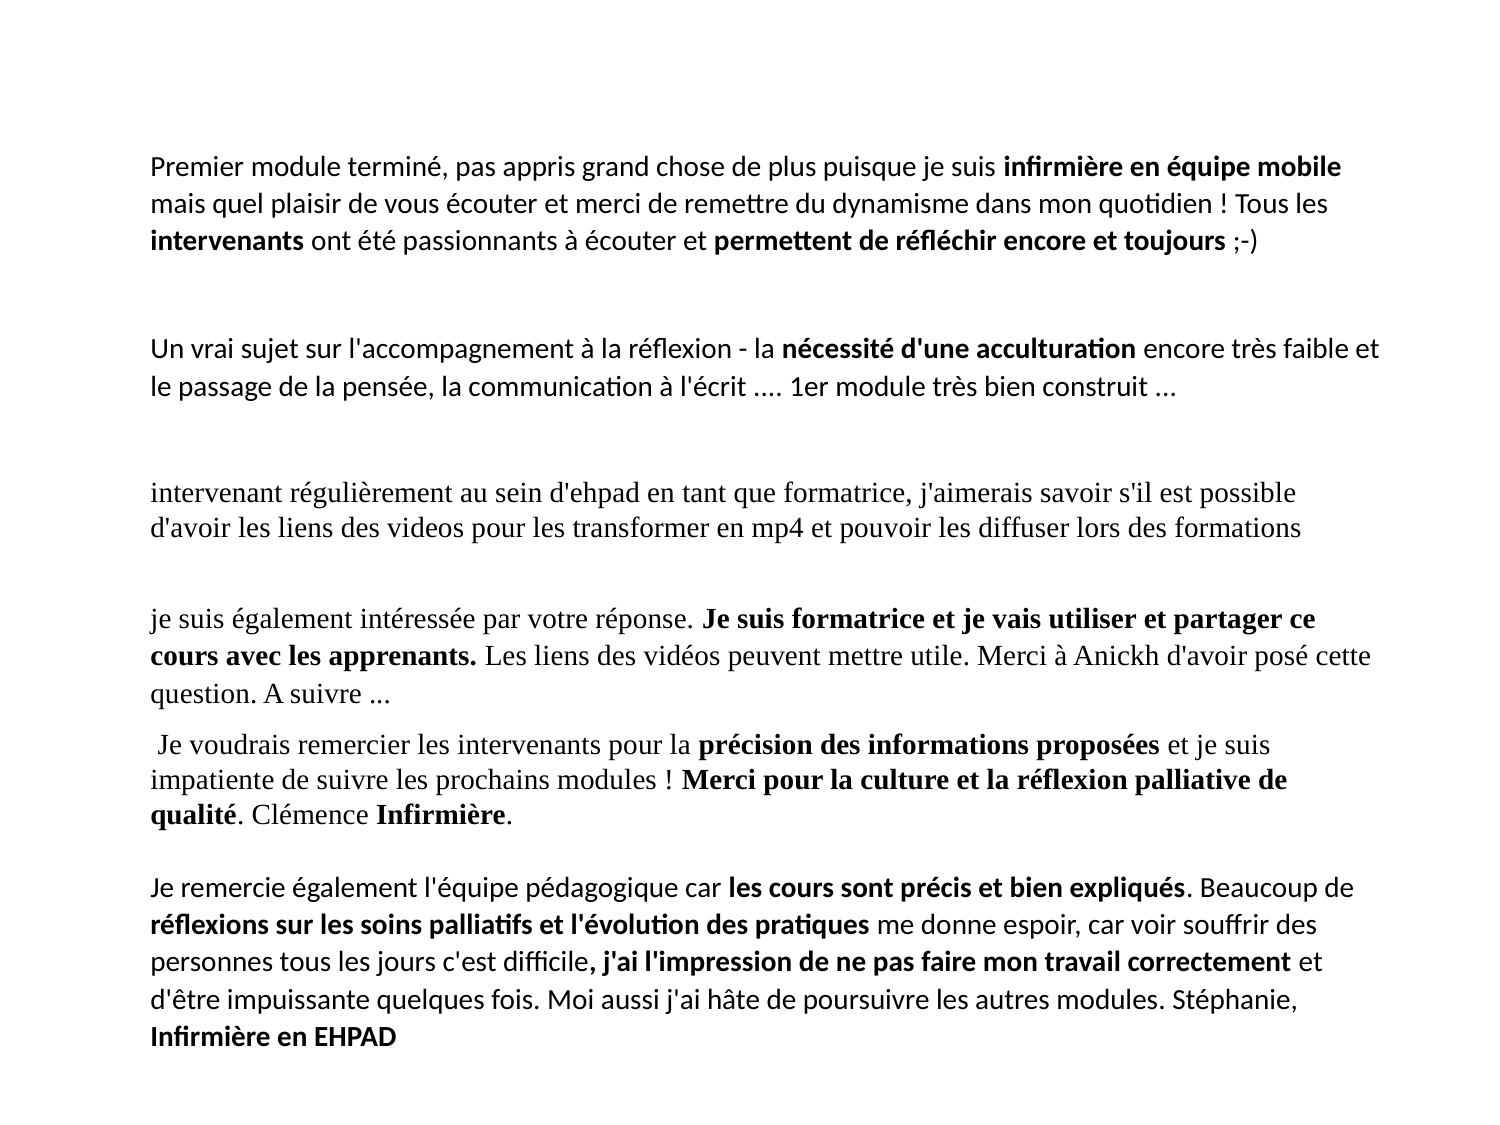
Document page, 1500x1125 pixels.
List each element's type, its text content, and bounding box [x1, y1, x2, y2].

text_box Premier module terminé, pas appris grand chose de plus puisque je suis infirmière en équipe mobile mais quel plaisir de vous écouter et merci de remettre du dynamisme dans mon quotidien ! Tous les intervenants ont été passionnants à écouter et permettent de réfléchir encore et toujours ;-) Un vrai sujet sur l'accompagnement à la réflexion - la nécessité d'une acculturation encore très faible et le passage de la pensée, la communication à l'écrit .... 1er module très bien construit ... intervenant régulièrement au sein d'ehpad en tant que formatrice, j'aimerais savoir s'il est possible d'avoir les liens des videos pour les transformer en mp4 et pouvoir les diffuser lors des formations je suis également intéressée par votre réponse. Je suis formatrice et je vais utiliser et partager ce cours avec les apprenants. Les liens des vidéos peuvent mettre utile. Merci à Anickh d'avoir posé cette question. A suivre ... Je voudrais remercier les intervenants pour la précision des informations proposées et je suis impatiente de suivre les prochains modules ! Merci pour la culture et la réflexion palliative de qualité. Clémence Infirmière. Je remercie également l'équipe pédagogique car les cours sont précis et bien expliqués. Beaucoup de réflexions sur les soins palliatifs et l'évolution des pratiques me donne espoir, car voir souffrir des personnes tous les jours c'est difficile, j'ai l'impression de ne pas faire mon travail correctement et d'être impuissante quelques fois. Moi aussi j'ai hâte de poursuivre les autres modules. Stéphanie, Infirmière en EHPAD [135, 137, 1400, 1060]
